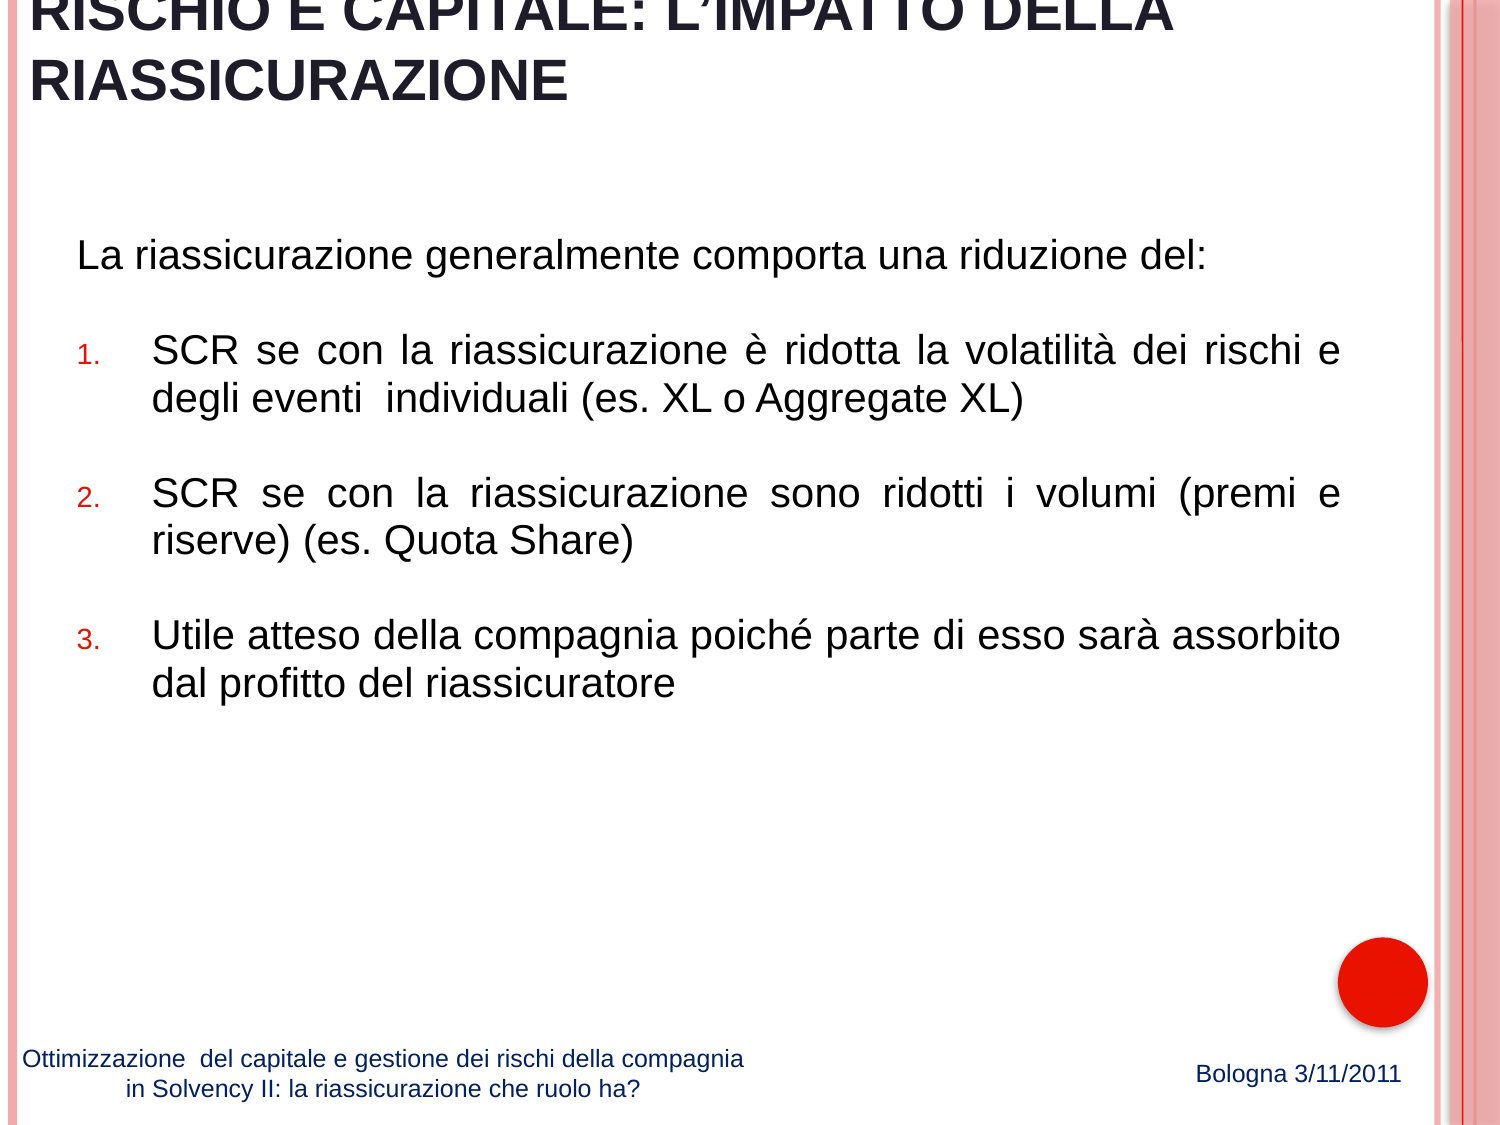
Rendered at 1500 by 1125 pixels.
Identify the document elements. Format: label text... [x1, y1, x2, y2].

title Rischio e capitale: l’impatto della riassicurazione [29, 0, 1471, 113]
list La riassicurazione generalmente comporta una riduzione del: SCR se con la riassicurazione è ridotta la volatilità dei rischi e degli eventi individuali (es. XL o Aggregate XL) SCR se con la riassicurazione sono ridotti i volumi (premi e riserve) (es. Quota Share) Utile atteso della compagnia poiché parte di esso sarà assorbito dal profitto del riassicuratore [76, 231, 1343, 1090]
text_box Bologna 3/11/2011 [1139, 1050, 1459, 1125]
text_box Ottimizzazione del capitale e gestione dei rischi della compagnia in Solvency II: la riassicurazione che ruolo ha? [0, 1035, 768, 1125]
